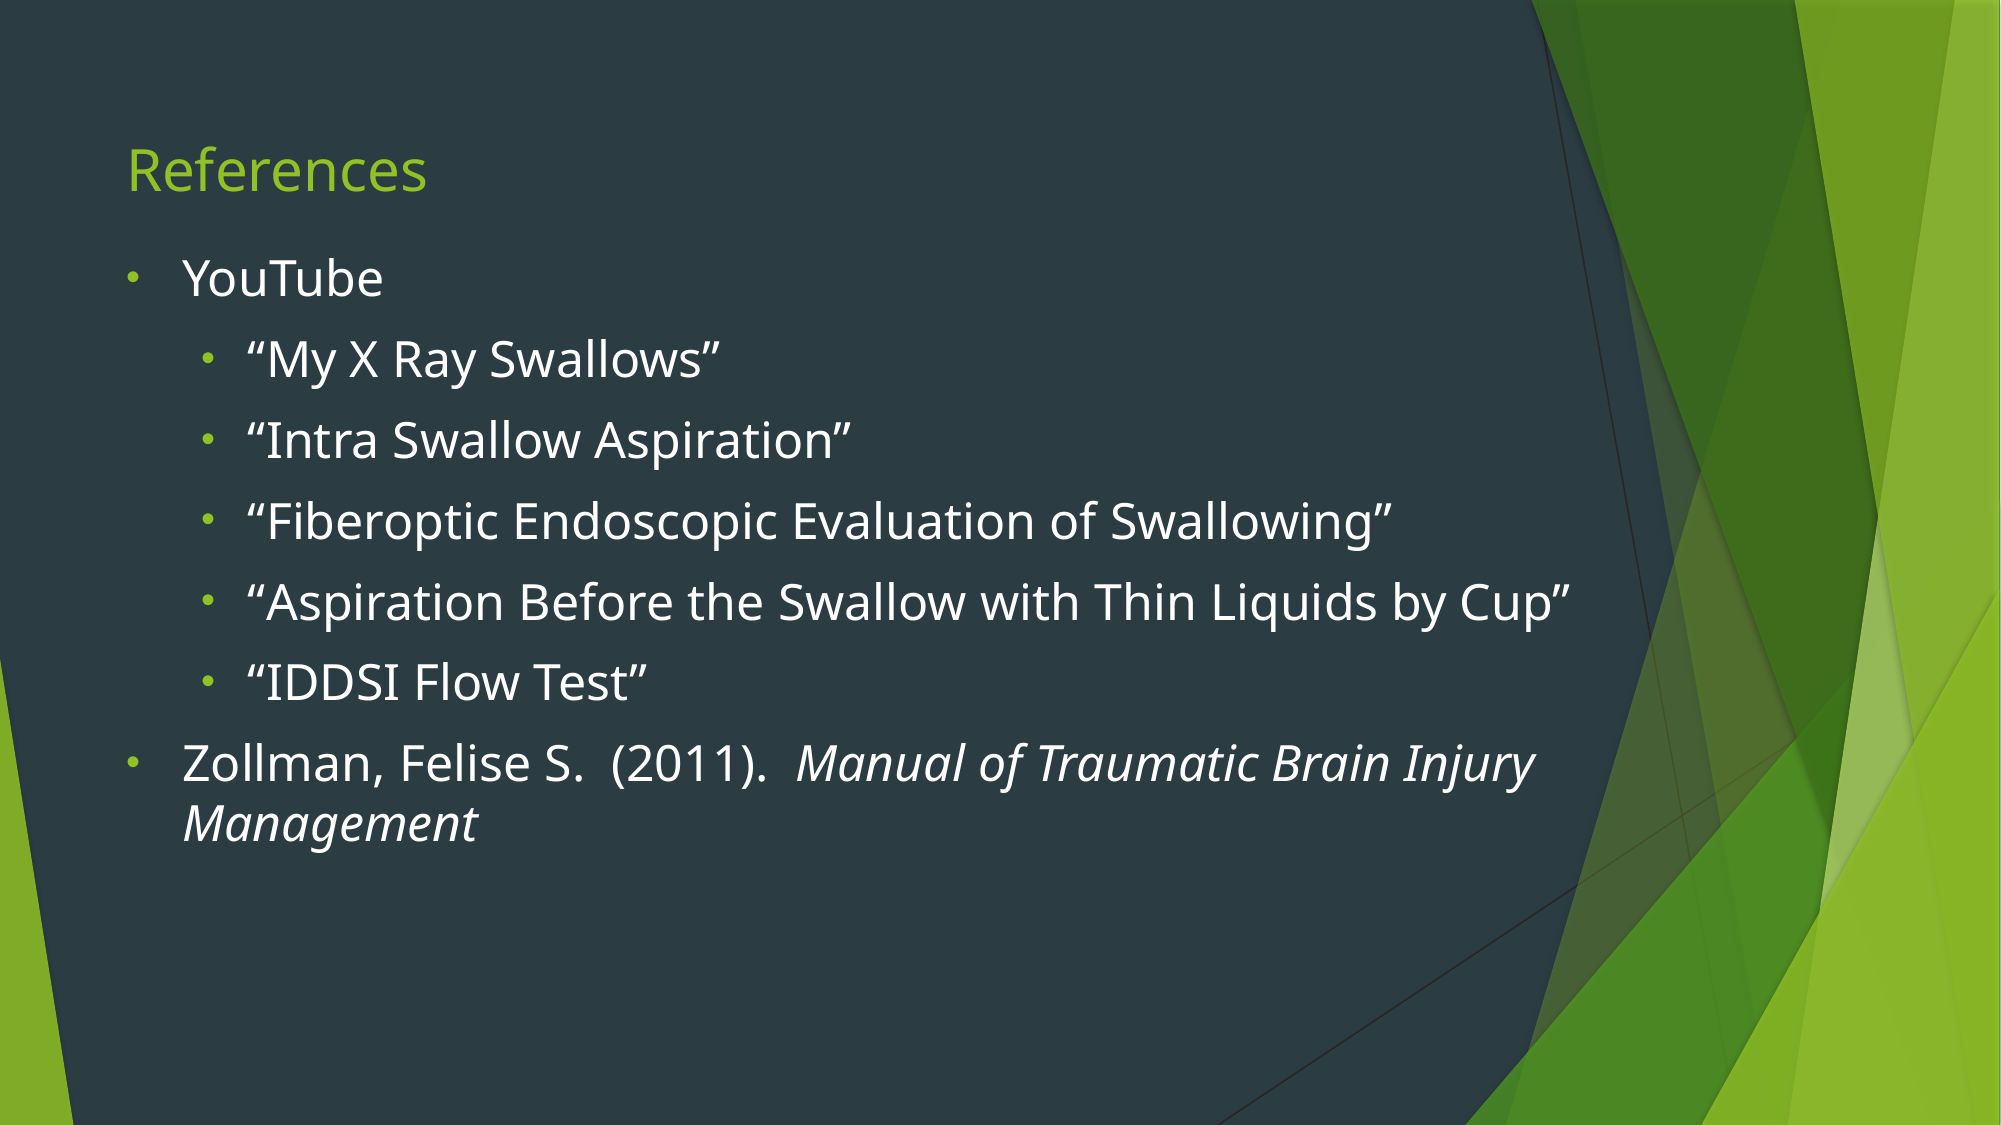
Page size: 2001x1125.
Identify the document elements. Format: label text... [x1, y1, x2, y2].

title References [111, 125, 1522, 239]
list YouTube “My X Ray Swallows” “Intra Swallow Aspiration” “Fiberoptic Endoscopic Evaluation of Swallowing” “Aspiration Before the Swallow with Thin Liquids by Cup” “IDDSI Flow Test” Zollman, Felise S. (2011). Manual of Traumatic Brain Injury Management [111, 239, 1597, 876]
